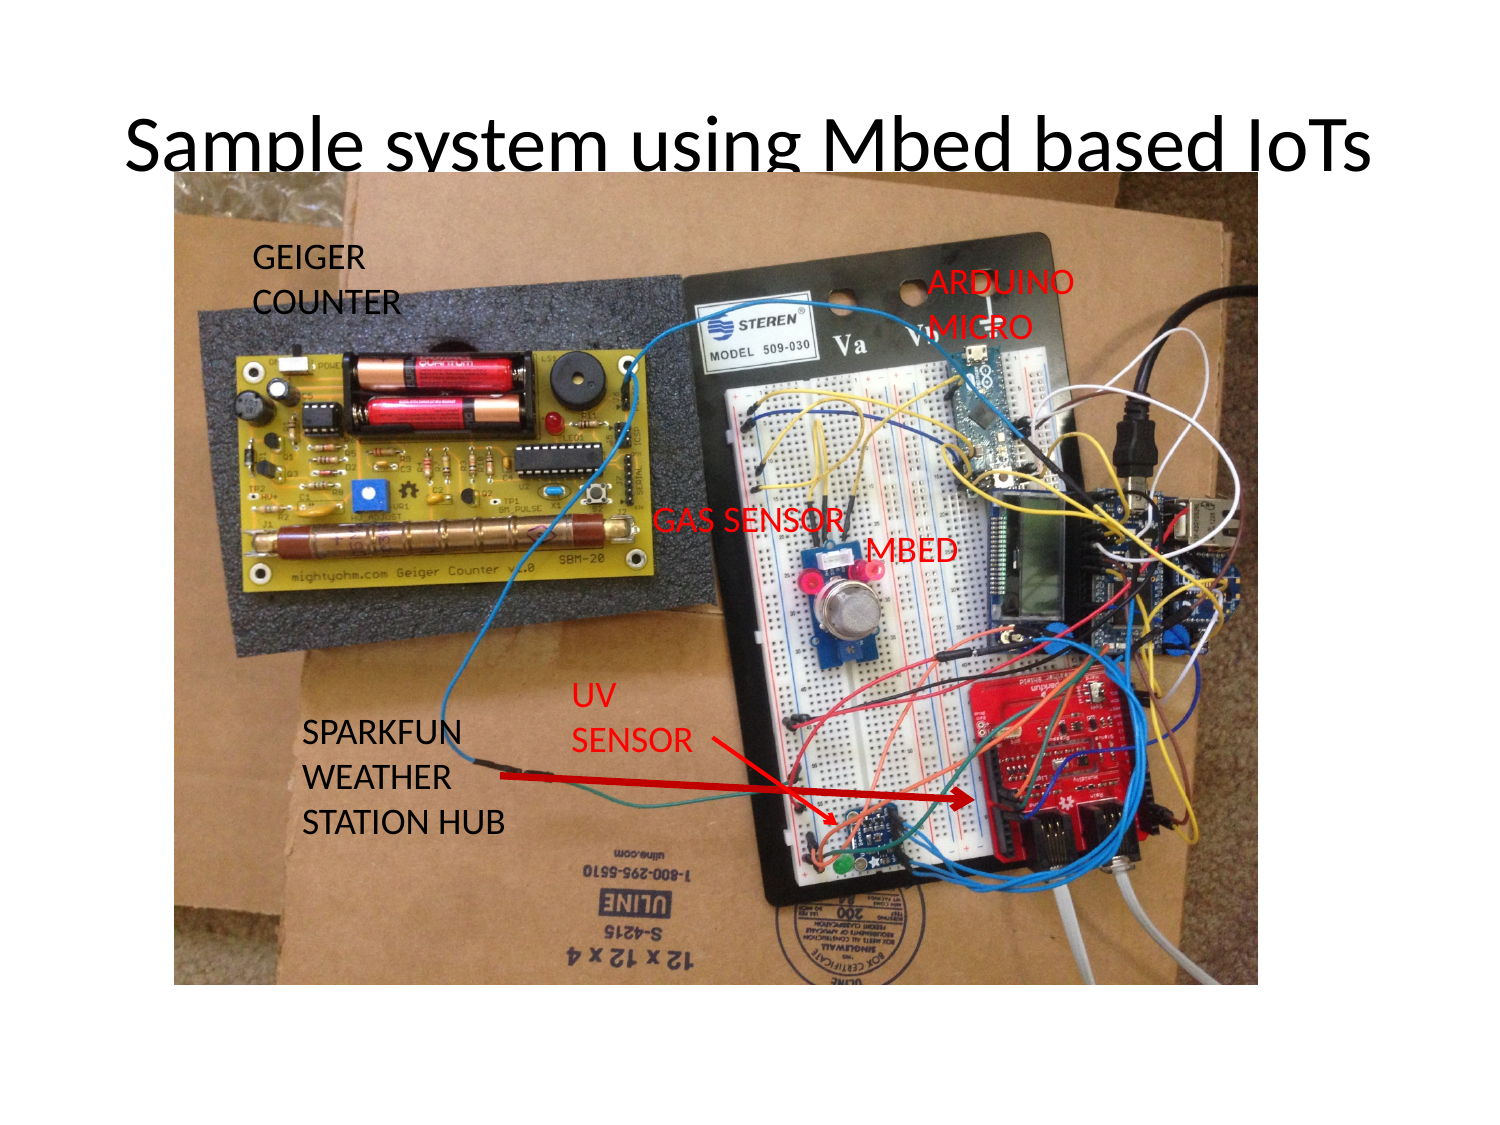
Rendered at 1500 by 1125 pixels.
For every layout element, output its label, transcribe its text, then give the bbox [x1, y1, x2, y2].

title Sample system using Mbed based IoTs [75, 45, 1425, 233]
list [174, 172, 1258, 985]
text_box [237, 224, 1188, 852]
